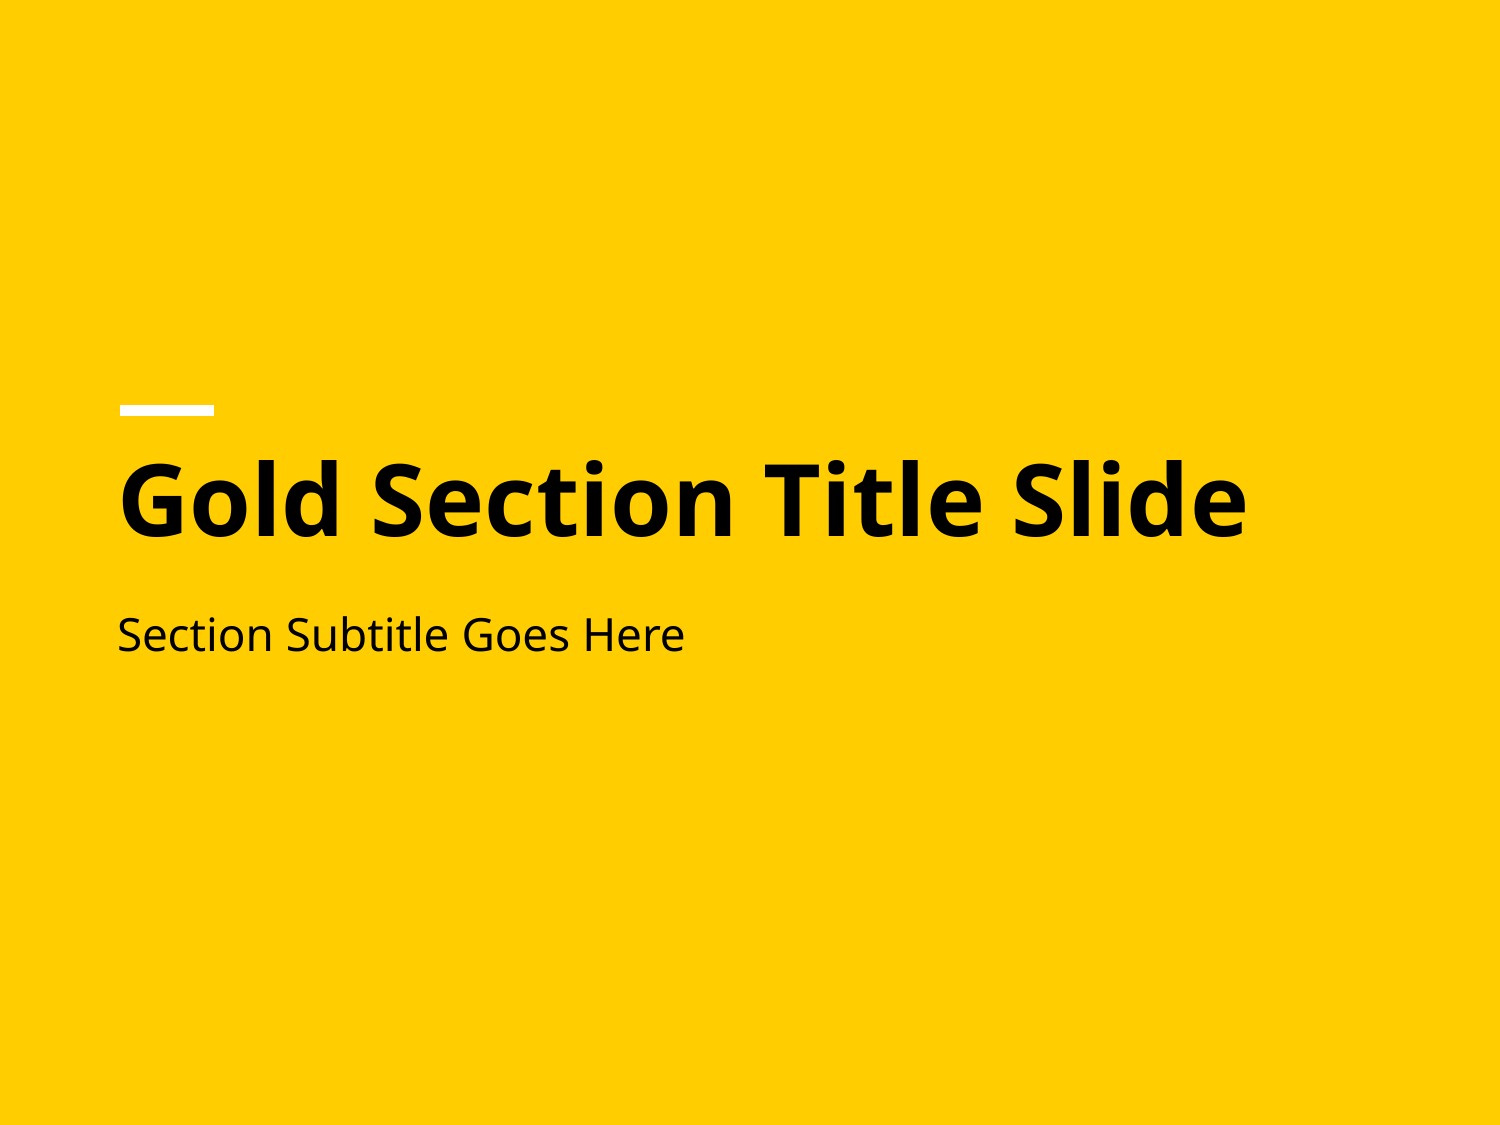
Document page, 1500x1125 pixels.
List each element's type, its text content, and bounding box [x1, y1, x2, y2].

title Gold Section Title Slide [117, 450, 1383, 575]
subtitle Section Subtitle Goes Here [117, 606, 1383, 673]
